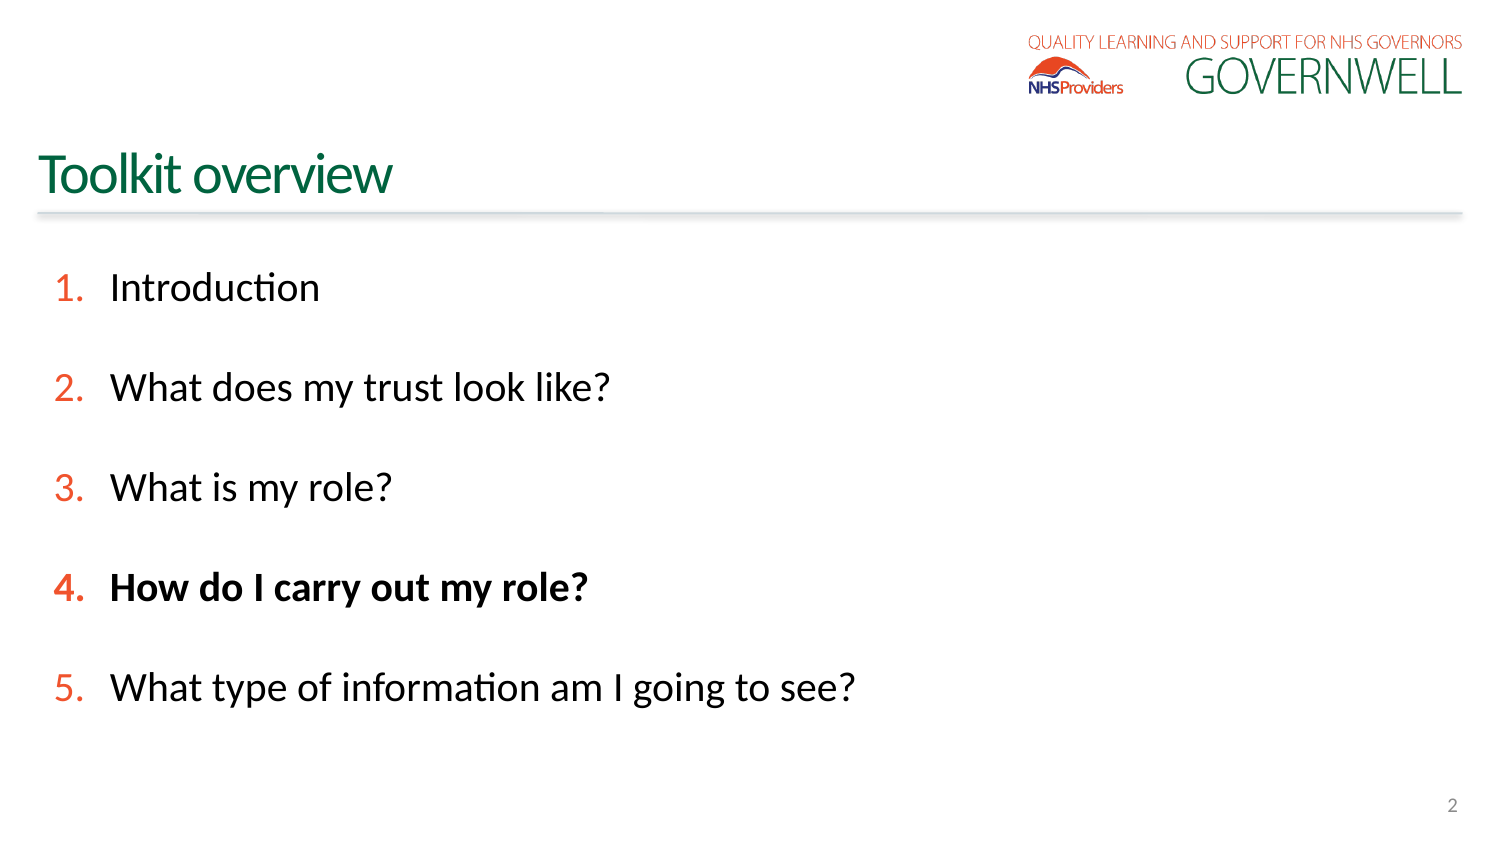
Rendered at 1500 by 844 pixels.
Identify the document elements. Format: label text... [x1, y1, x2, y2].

title Toolkit overview [23, 127, 1447, 191]
picture [1025, 32, 1463, 99]
list Introduction What does my trust look like? What is my role? How do I carry out my role? What type of information am I going to see? [38, 251, 1462, 770]
slide_number 2 [1122, 782, 1473, 827]
